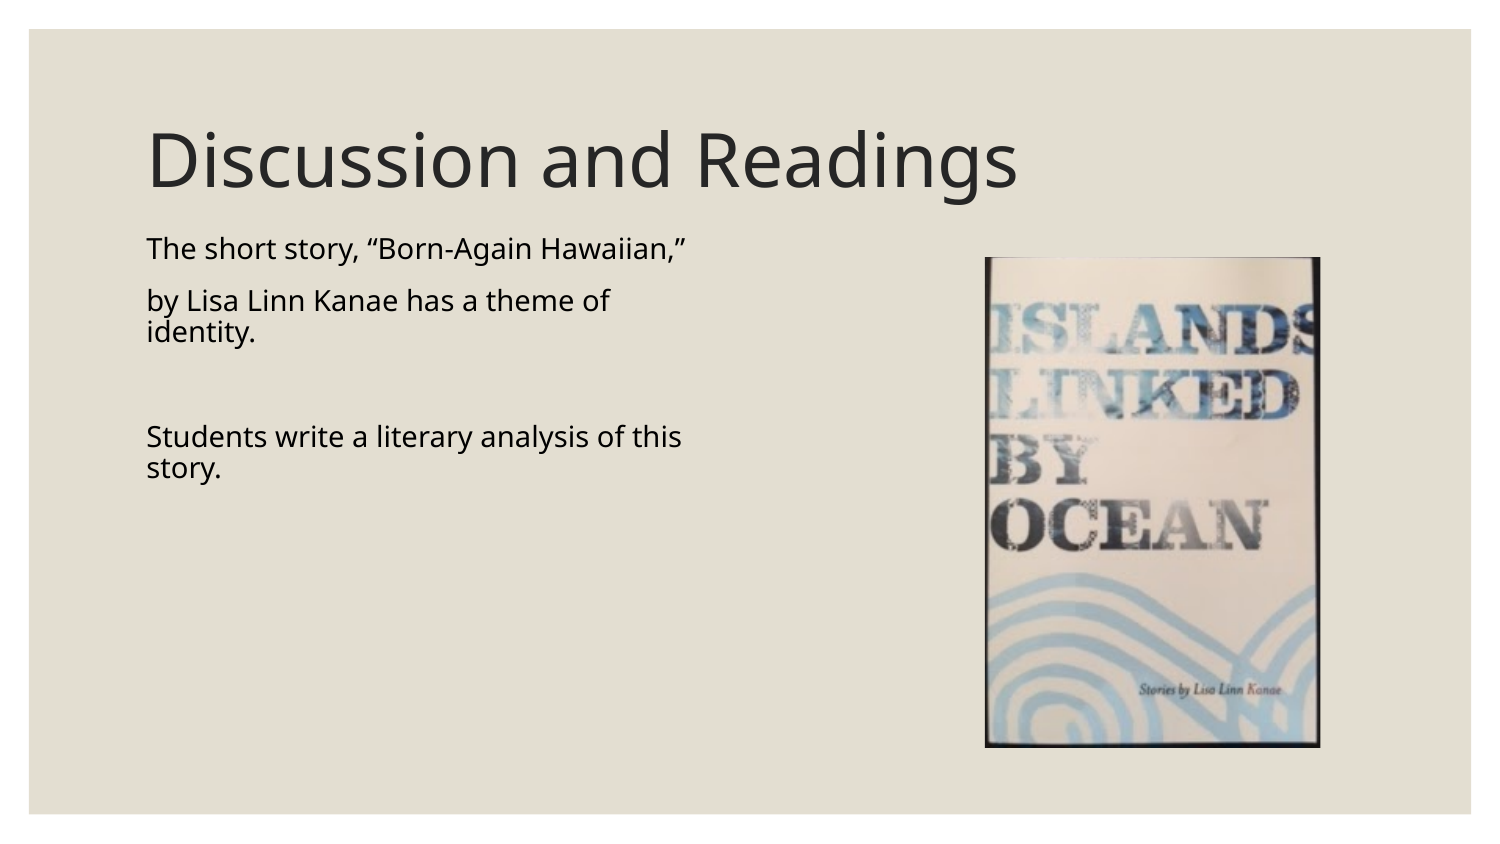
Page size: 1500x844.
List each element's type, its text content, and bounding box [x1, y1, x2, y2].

title Discussion and Readings [131, 79, 1369, 248]
picture [984, 257, 1321, 748]
list The short story, “Born-Again Hawaiian,” by Lisa Linn Kanae has a theme of identity. Students write a literary analysis of this story. [131, 218, 725, 743]
